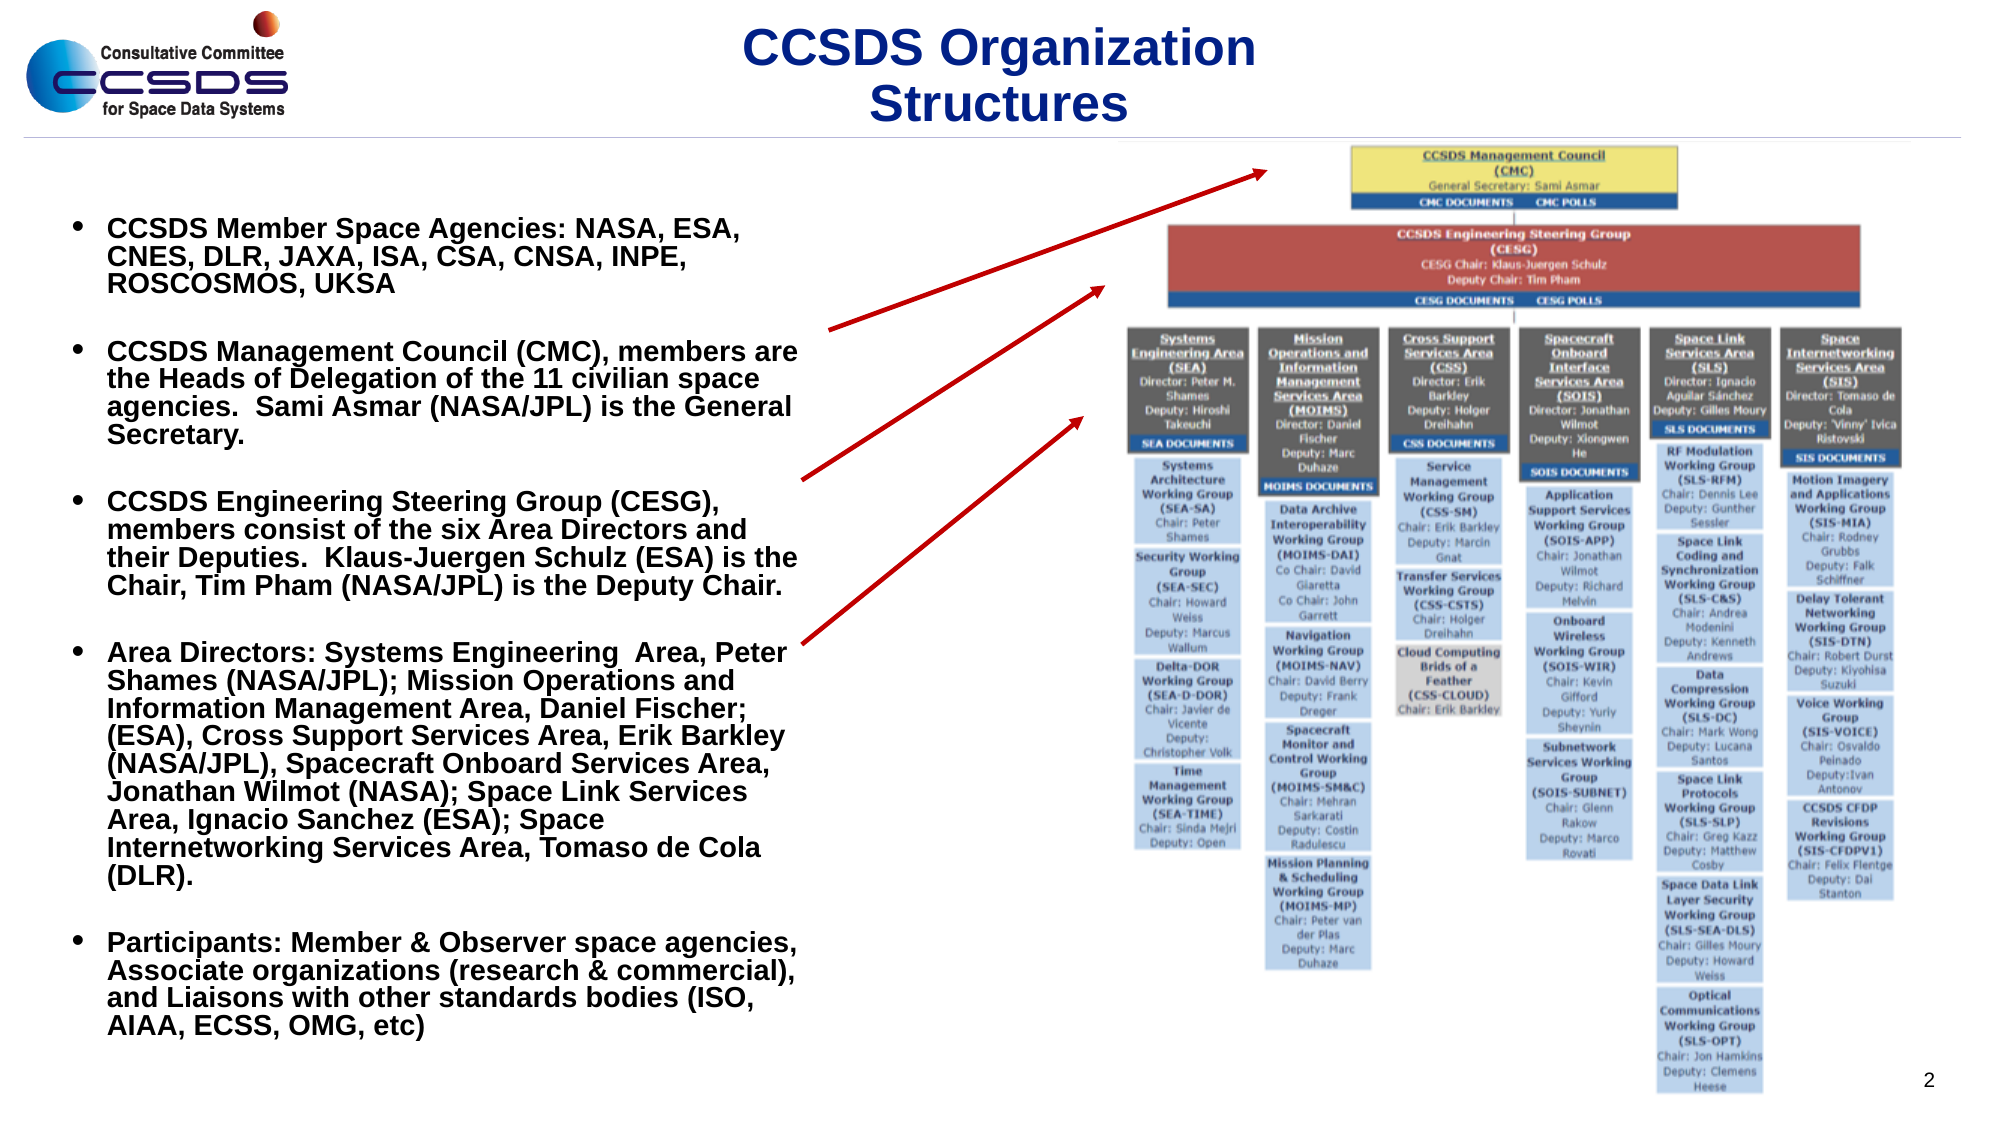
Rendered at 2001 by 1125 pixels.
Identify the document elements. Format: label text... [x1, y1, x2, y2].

text_box CCSDS Member Space Agencies: NASA, ESA, CNES, DLR, JAXA, ISA, CSA, CNSA, INPE, ROSCOSMOS, UKSA CCSDS Management Council (CMC), members are the Heads of Delegation of the 11 civilian space agencies. Sami Asmar (NASA/JPL) is the General Secretary. CCSDS Engineering Steering Group (CESG), members consist of the six Area Directors and their Deputies. Klaus-Juergen Schulz (ESA) is the Chair, Tim Pham (NASA/JPL) is the Deputy Chair. Area Directors: Systems Engineering Area, Peter Shames (NASA/JPL); Mission Operations and Information Management Area, Daniel Fischer; (ESA), Cross Support Services Area, Erik Barkley (NASA/JPL), Spacecraft Onboard Services Area, Jonathan Wilmot (NASA); Space Link Services Area, Ignacio Sanchez (ESA); Space Internetworking Services Area, Tomaso de Cola (DLR). Participants: Member & Observer space agencies, Associate organizations (research & commercial), and Liaisons with other standards bodies (ISO, AIAA, ECSS, OMG, etc) [56, 208, 829, 1052]
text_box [801, 285, 1106, 481]
picture [23, 11, 288, 119]
slide_number 2 [1916, 1061, 1951, 1101]
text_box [801, 415, 1085, 645]
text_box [828, 169, 1268, 331]
title CCSDS Organization Structures [99, 12, 1900, 106]
picture [1117, 140, 1912, 1111]
